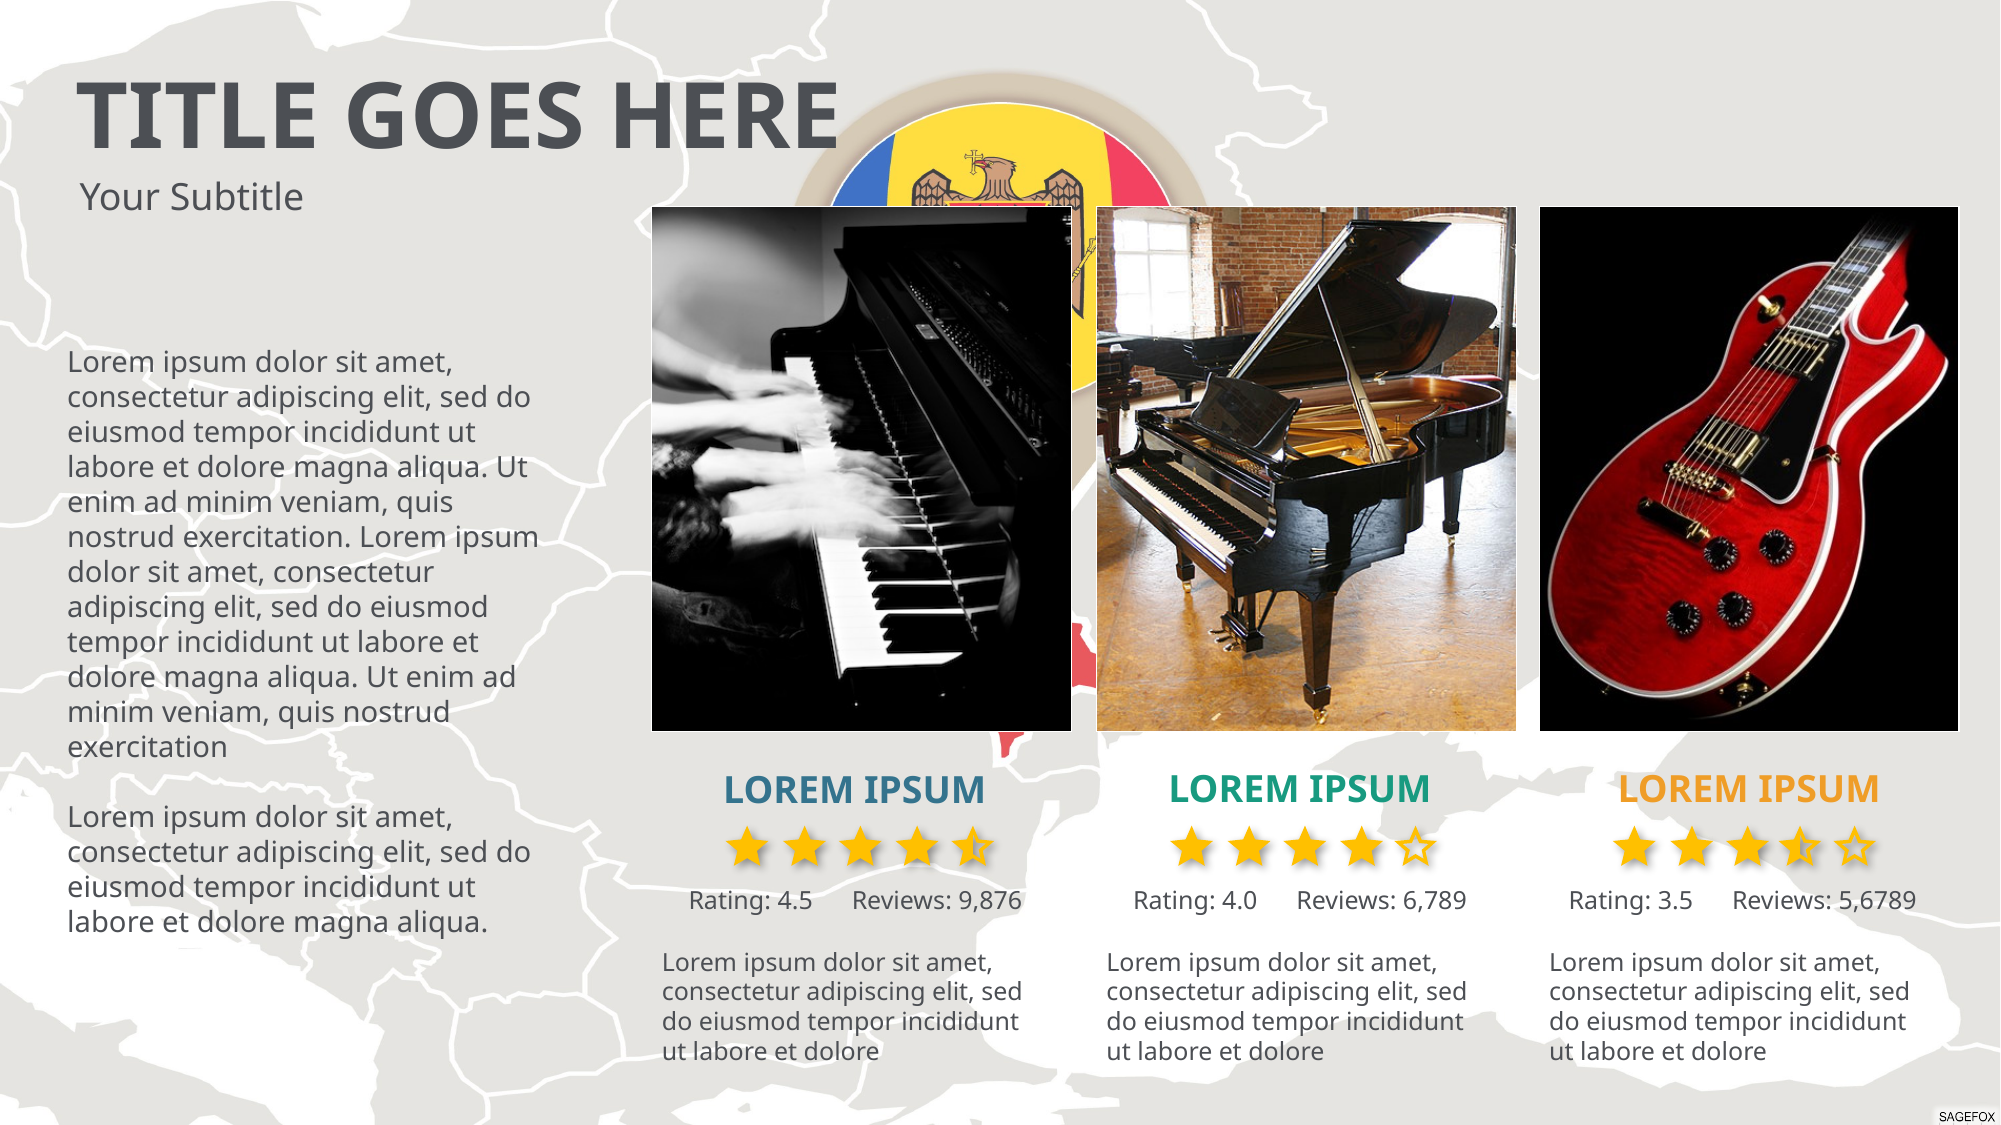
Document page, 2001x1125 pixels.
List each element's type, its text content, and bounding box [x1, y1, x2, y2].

text_box Lorem ipsum dolor sit amet, consectetur adipiscing elit, sed do eiusmod tempor incididunt ut labore et dolore magna aliqua. Ut enim ad minim veniam, quis nostrud exercitation. Lorem ipsum dolor sit amet, consectetur adipiscing elit, sed do eiusmod tempor incididunt ut labore et dolore magna aliqua. Ut enim ad minim veniam, quis nostrud exercitation Lorem ipsum dolor sit amet, consectetur adipiscing elit, sed do eiusmod tempor incididunt ut labore et dolore magna aliqua. [52, 336, 575, 946]
text_box [1538, 206, 1960, 733]
text_box [1394, 825, 1437, 866]
text_box [951, 825, 995, 866]
text_box [1170, 825, 1213, 866]
text_box [895, 825, 939, 866]
text_box [1833, 825, 1876, 866]
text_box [60, 49, 1020, 227]
picture [1936, 1111, 1997, 1125]
text_box [1726, 825, 1769, 866]
text_box Rating: 4.0 Reviews: 6,789 [1096, 877, 1504, 922]
text_box Rating: 3.5 Reviews: 5,6789 [1539, 877, 1947, 922]
text_box LOREM IPSUM [1599, 760, 1899, 816]
text_box [838, 825, 882, 866]
text_box [1670, 825, 1714, 866]
text_box [1778, 825, 1822, 866]
text_box Lorem ipsum dolor sit amet, consectetur adipiscing elit, sed do eiusmod tempor incididunt ut labore et dolore [651, 940, 1060, 1071]
text_box 3 [0, 0, 2000, 1125]
text_box [1095, 206, 1517, 733]
text_box LOREM IPSUM [704, 760, 1005, 816]
text_box [1227, 825, 1271, 866]
text_box [725, 825, 769, 866]
text_box [1612, 825, 1656, 866]
text_box [651, 206, 1073, 733]
text_box LOREM IPSUM [1150, 760, 1450, 816]
text_box [1283, 825, 1327, 866]
text_box Lorem ipsum dolor sit amet, consectetur adipiscing elit, sed do eiusmod tempor incididunt ut labore et dolore [1096, 940, 1504, 1071]
text_box Lorem ipsum dolor sit amet, consectetur adipiscing elit, sed do eiusmod tempor incididunt ut labore et dolore [1539, 940, 1947, 1071]
text_box Rating: 4.5 Reviews: 9,876 [651, 877, 1060, 922]
text_box [783, 825, 826, 866]
text_box [1340, 825, 1383, 866]
